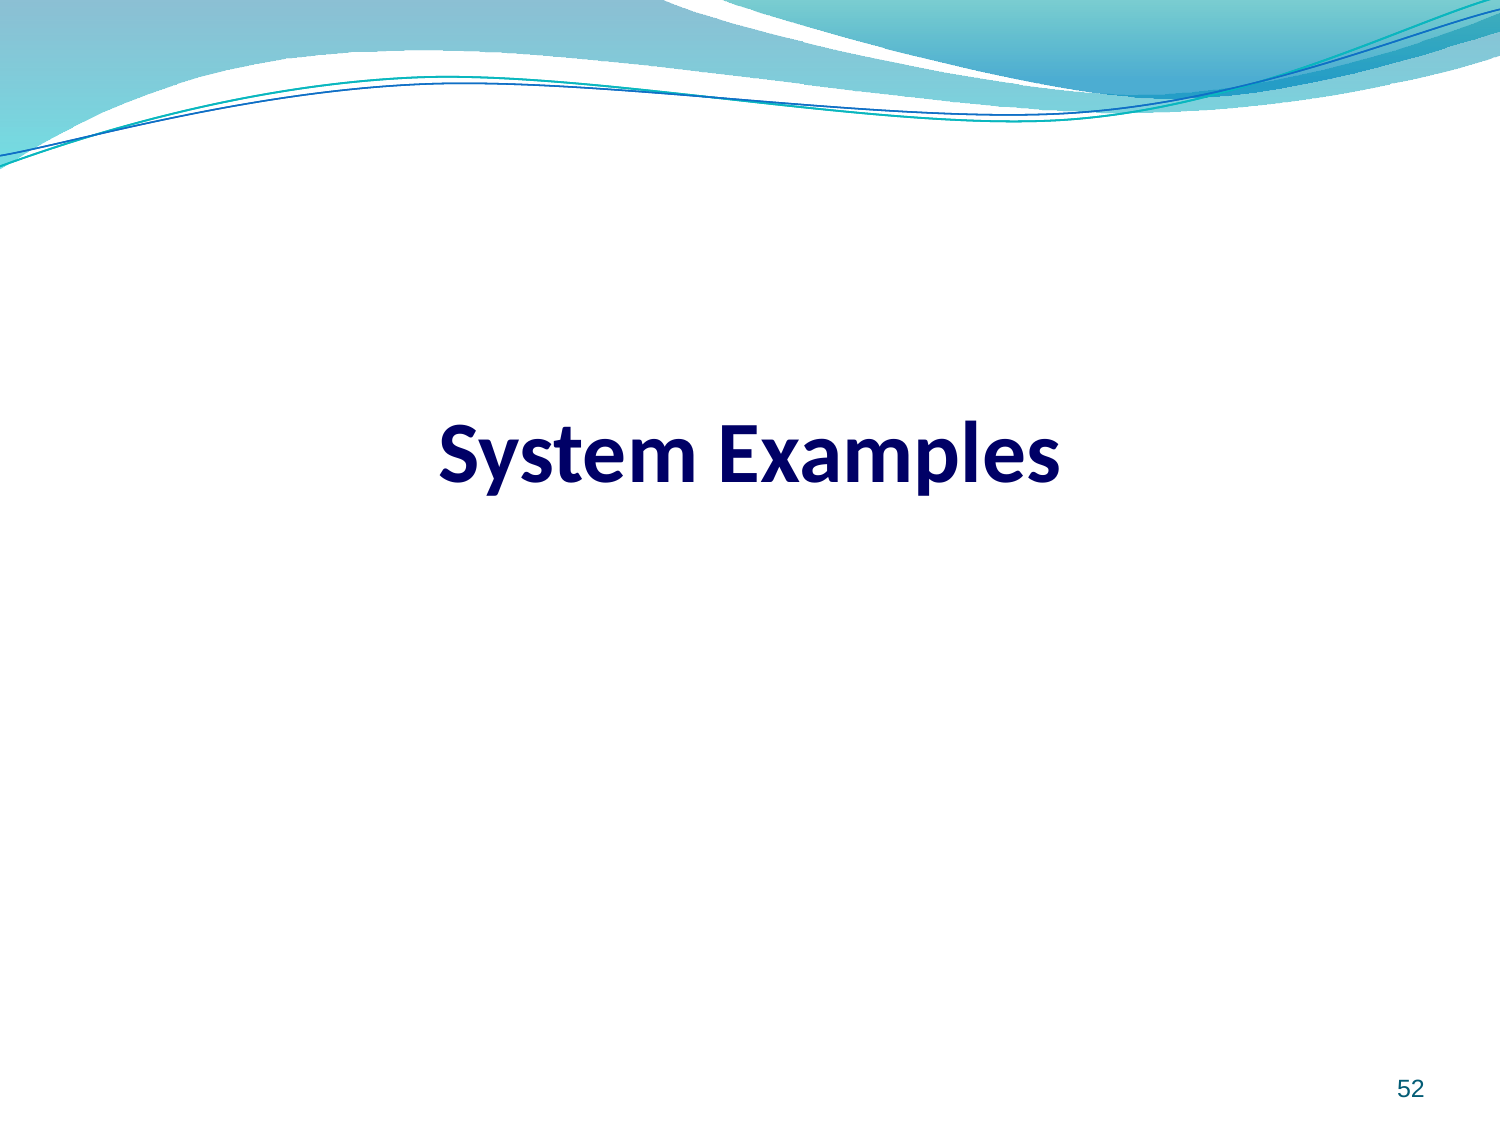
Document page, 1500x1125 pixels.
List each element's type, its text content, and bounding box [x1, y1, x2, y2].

title System Examples [162, 312, 1338, 500]
slide_number 52 [1299, 1042, 1425, 1103]
